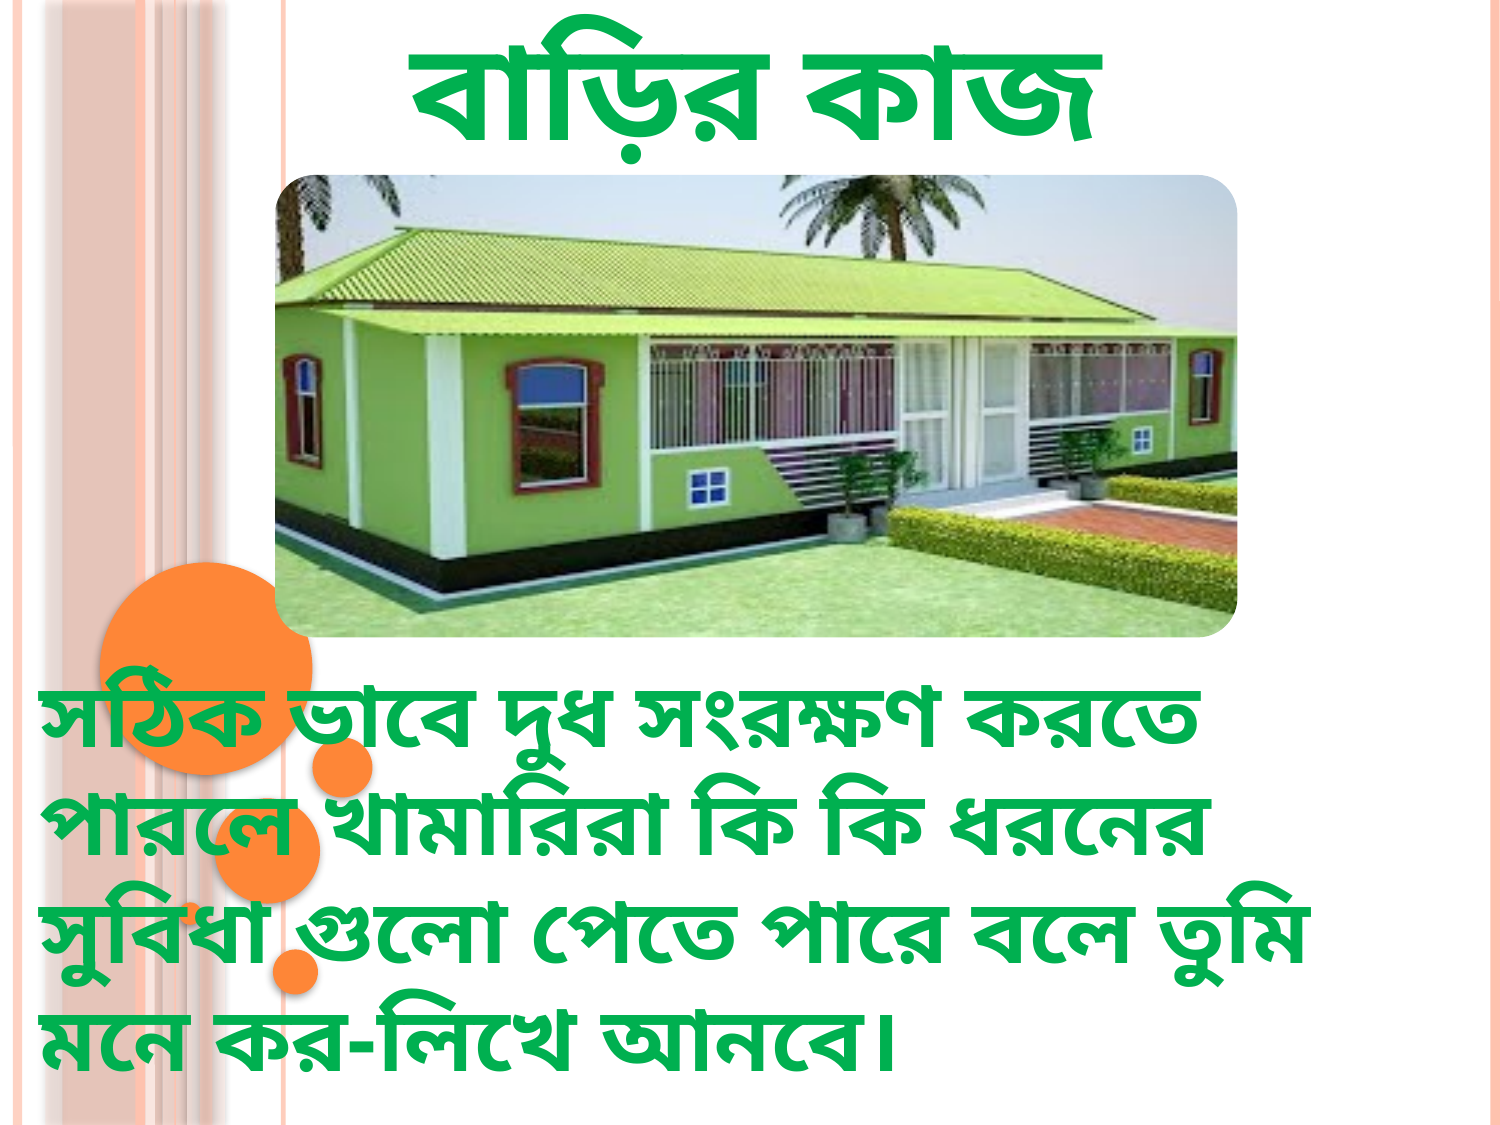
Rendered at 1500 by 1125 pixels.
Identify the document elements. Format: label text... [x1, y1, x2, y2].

subtitle সঠিক ভাবে দুধ সংরক্ষণ করতে পারলে খামারিরা কি কি ধরনের সুবিধা গুলো পেতে পারে বলে তুমি মনে কর-লিখে আনবে। [24, 650, 1463, 1100]
title বাড়ির কাজ [249, 12, 1263, 175]
picture [274, 174, 1238, 638]
